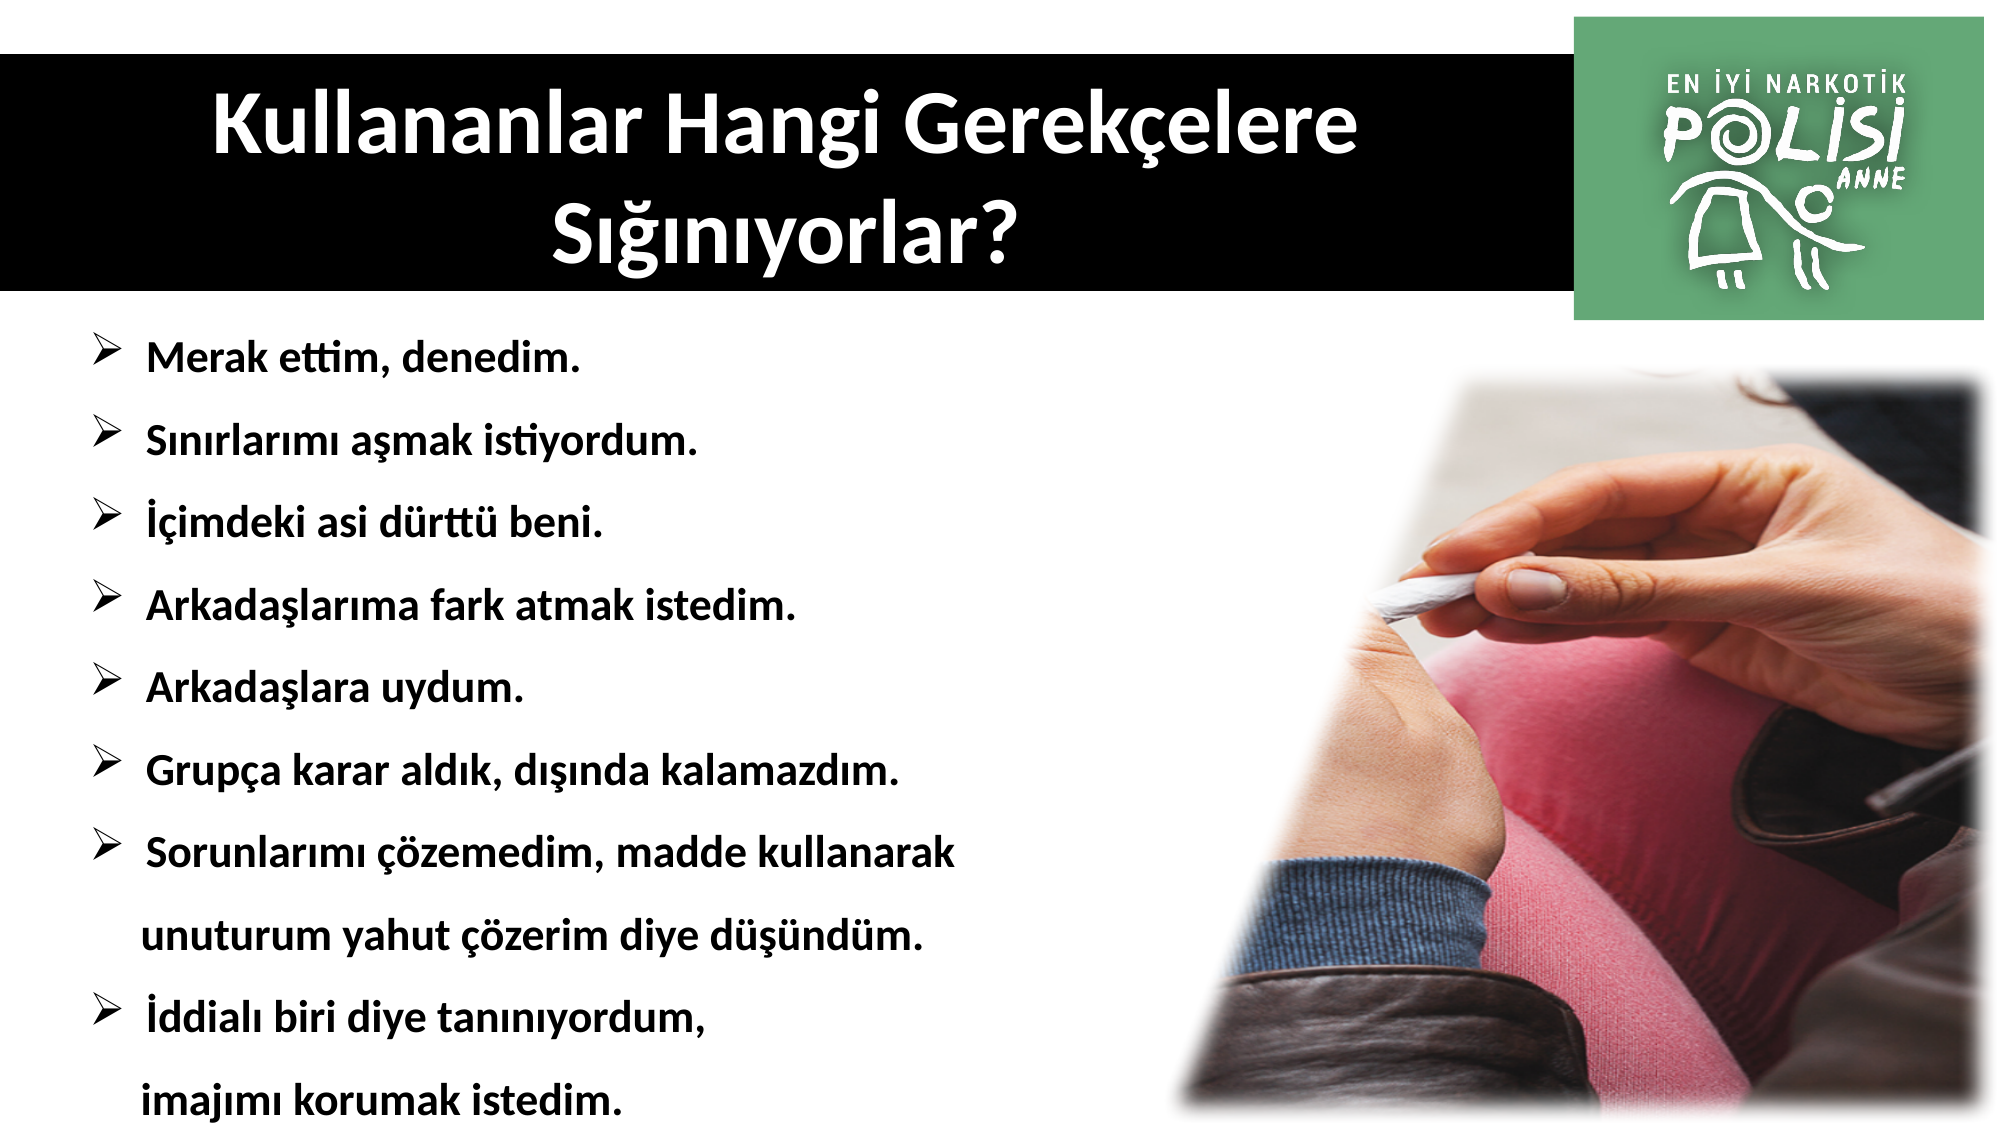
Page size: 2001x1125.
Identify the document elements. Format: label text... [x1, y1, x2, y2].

text_box Duygu ve düşüncelerini korkmadan ve açık yüreklilikle sizinle paylaşabileceği bir ortam oluşturun. [1263, 389, 1974, 1100]
text_box Çocuğunuzun Madde Bağımlısı Olmasını İstemiyorsanız... [1263, 392, 1971, 1097]
text_box Kullananlar Hangi Gerekçelere Sığınıyorlar? [0, 54, 1573, 291]
text_box [1263, 397, 1966, 1092]
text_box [1573, 16, 1984, 321]
text_box Merak ettim, denedim. Sınırlarımı aşmak istiyordum. İçimdeki asi dürttü beni. Arkadaşlarıma fark atmak istedim. Arkadaşlara uydum. Grupça karar aldık, dışında kalamazdım. Sorunlarımı çözemedim, madde kullanarak unuturum yahut çözerim diye düşündüm. İddialı biri diye tanınıyordum, imajımı korumak istedim. [74, 292, 1263, 1125]
